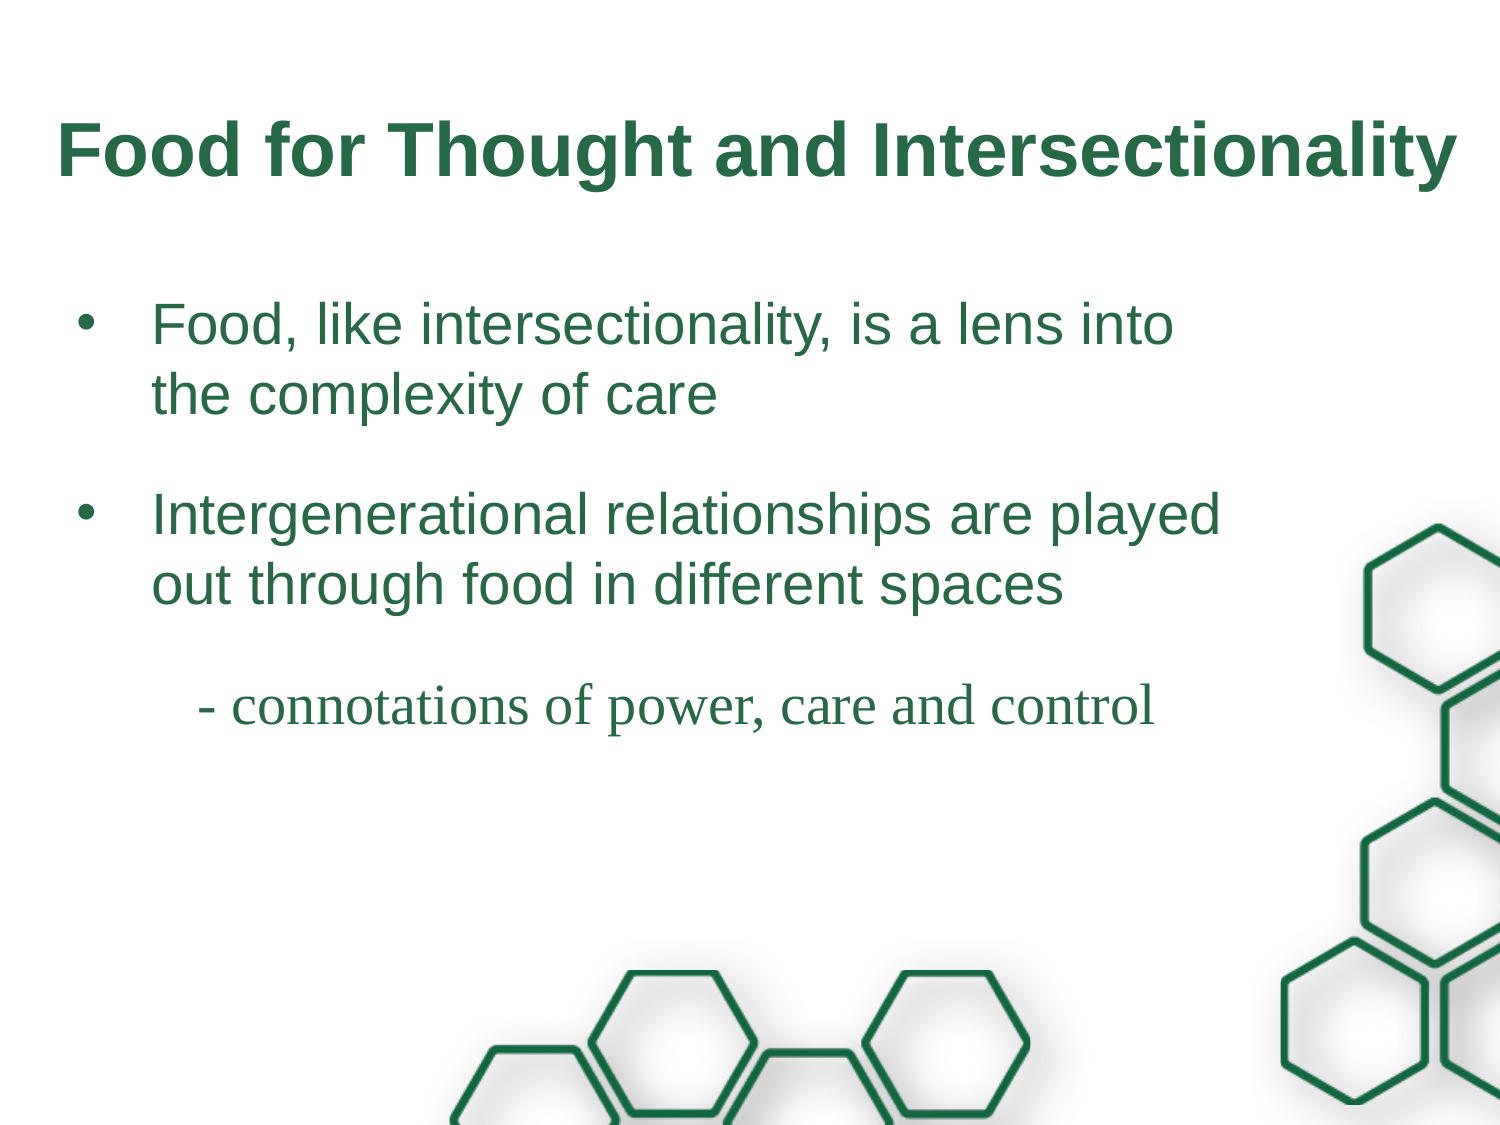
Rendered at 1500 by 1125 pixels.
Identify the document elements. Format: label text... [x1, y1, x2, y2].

title Food for Thought and Intersectionality [41, 78, 1483, 232]
picture [585, 834, 895, 1125]
text_box Food, like intersectionality, is a lens into the complexity of care Intergenerational relationships are played out through food in different spaces - connotations of power, care and control [60, 278, 1252, 1002]
picture [1280, 387, 1500, 1105]
